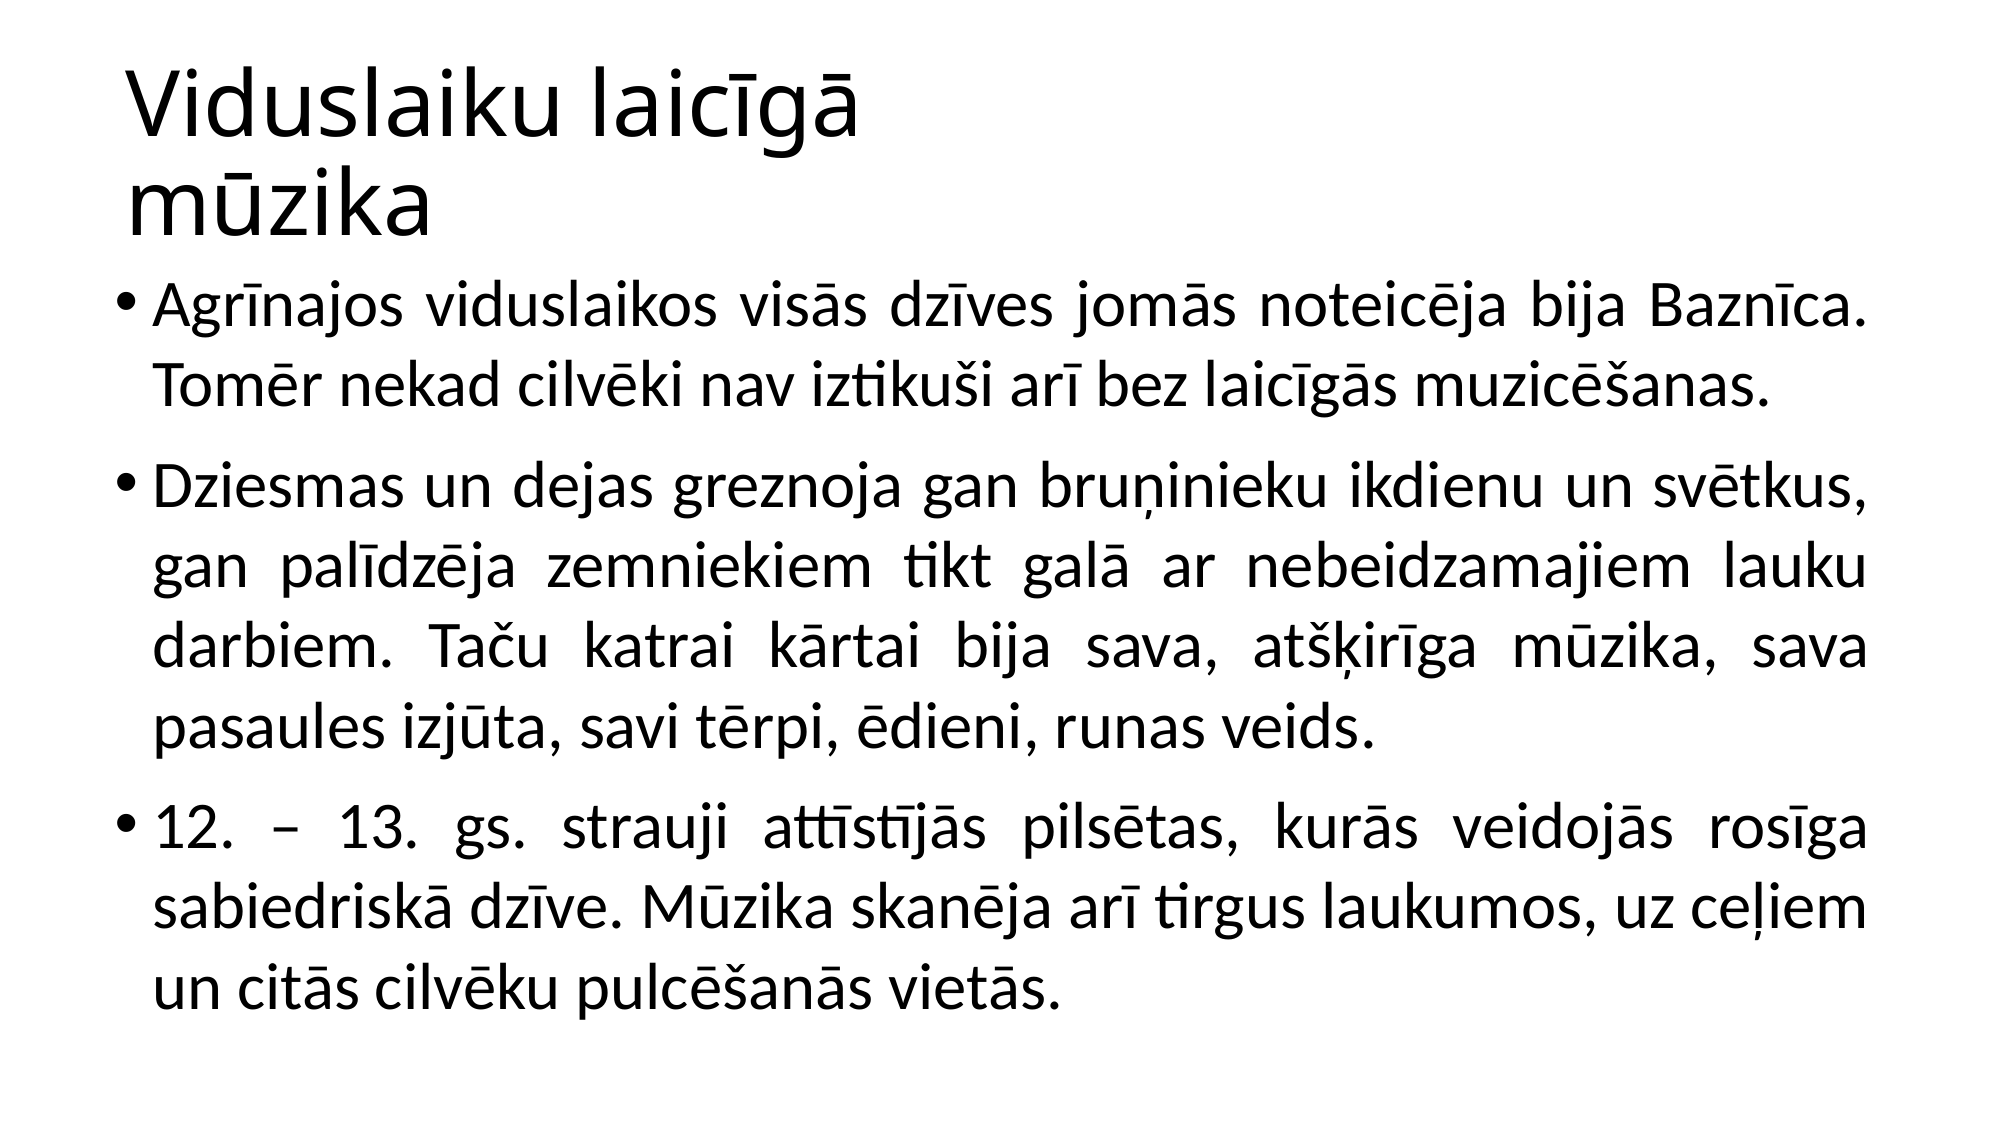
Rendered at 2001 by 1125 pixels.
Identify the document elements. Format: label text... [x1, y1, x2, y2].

title Viduslaiku laicīgā mūzika [110, 59, 1107, 252]
list Agrīnajos viduslaikos visās dzīves jomās noteicēja bija Baznīca. Tomēr nekad cilvēki nav iztikuši arī bez laicīgās muzicēšanas. Dziesmas un dejas greznoja gan bruņinieku ikdienu un svētkus, gan palīdzēja zemniekiem tikt galā ar nebeidzamajiem lauku darbiem. Taču katrai kārtai bija sava, atšķirīga mūzika, sava pasaules izjūta, savi tērpi, ēdieni, runas veids. 12. – 13. gs. strauji attīstījās pilsētas, kurās veidojās rosīga sabiedriskā dzīve. Mūzika skanēja arī tirgus laukumos, uz ceļiem un citās cilvēku pulcēšanās vietās. [99, 252, 1886, 1066]
